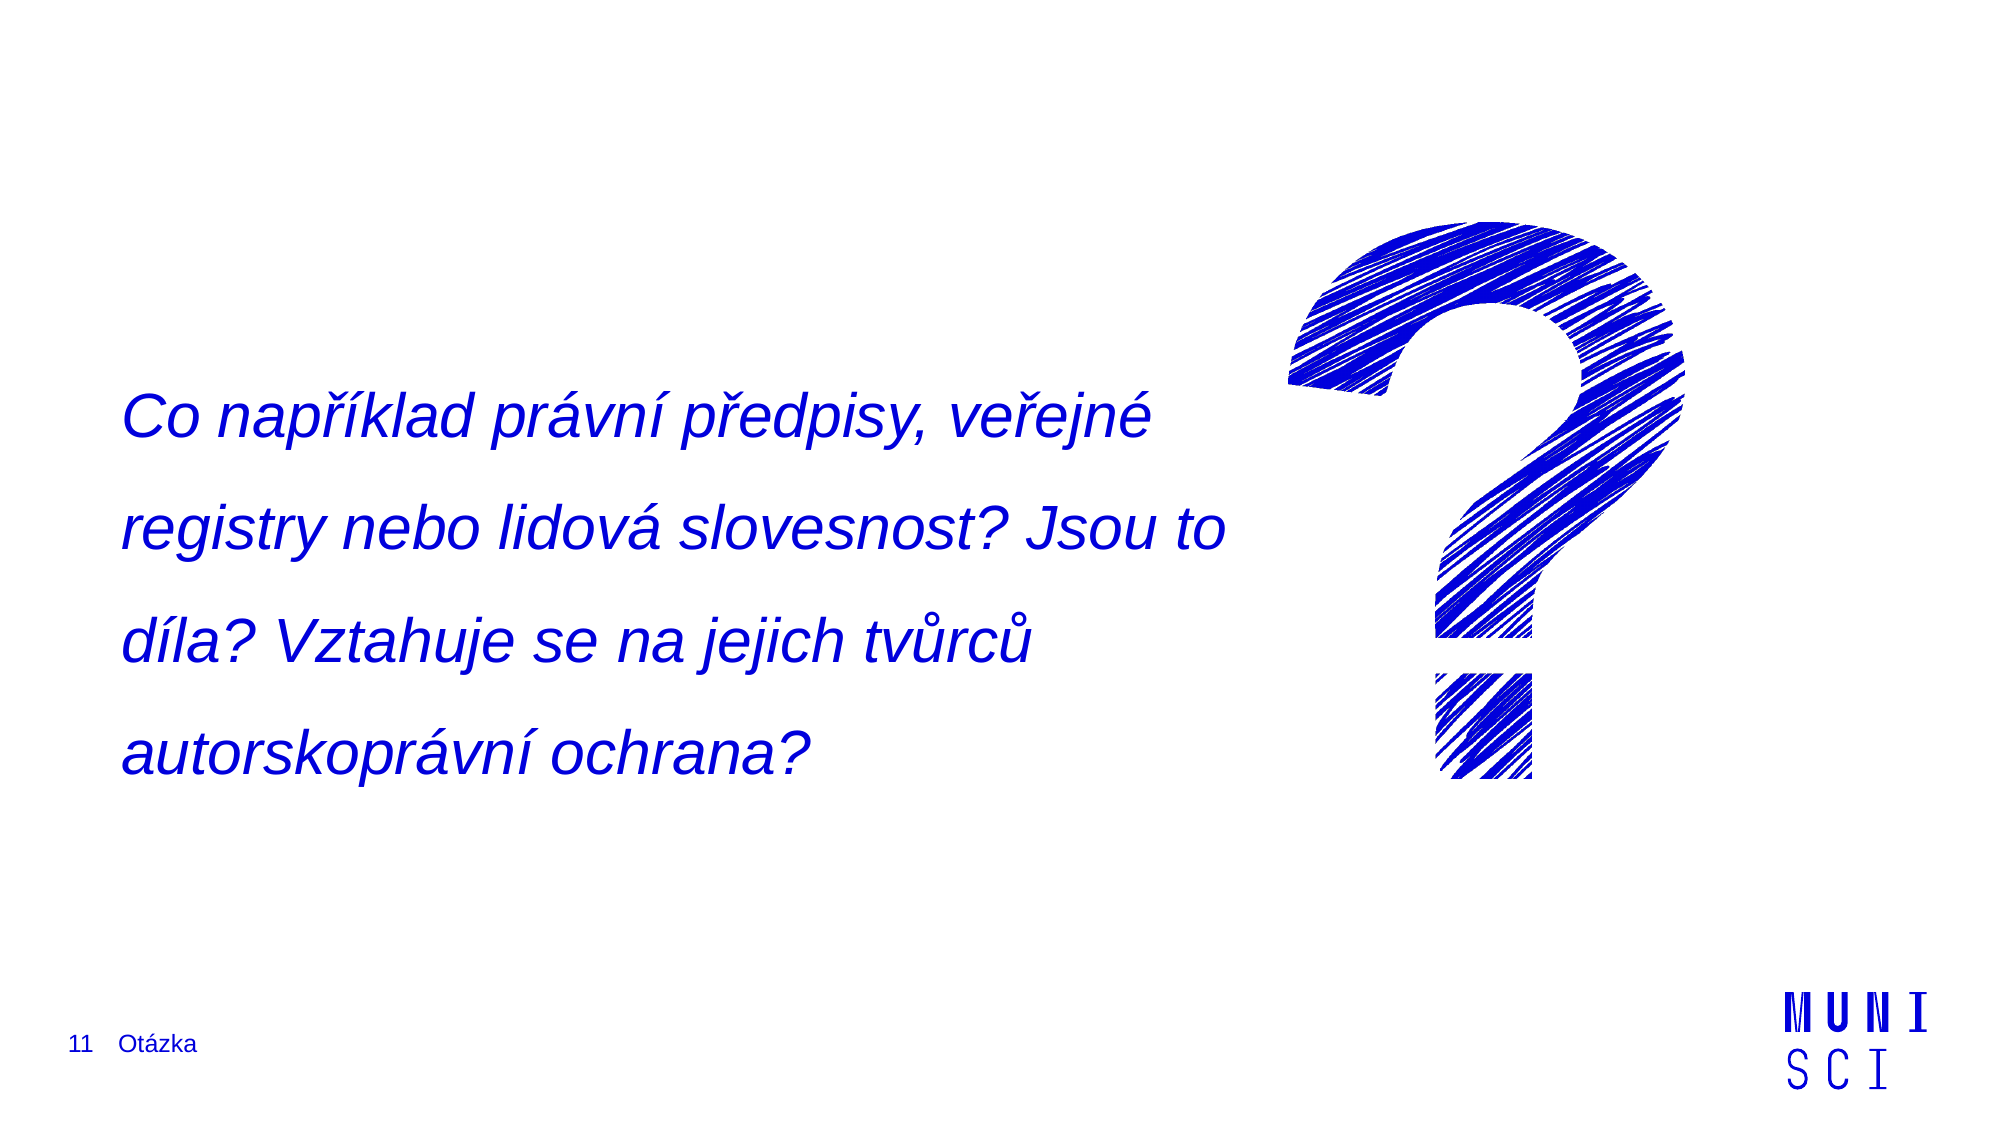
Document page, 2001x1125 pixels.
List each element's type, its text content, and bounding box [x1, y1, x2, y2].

picture [1287, 222, 1685, 779]
footer Otázka [118, 1021, 1418, 1063]
list Co například právní předpisy, veřejné registry nebo lidová slovesnost? Jsou to díla? Vztahuje se na jejich tvůrců autorskoprávní ochrana? [109, 222, 1263, 903]
slide_number 11 [67, 1021, 110, 1063]
